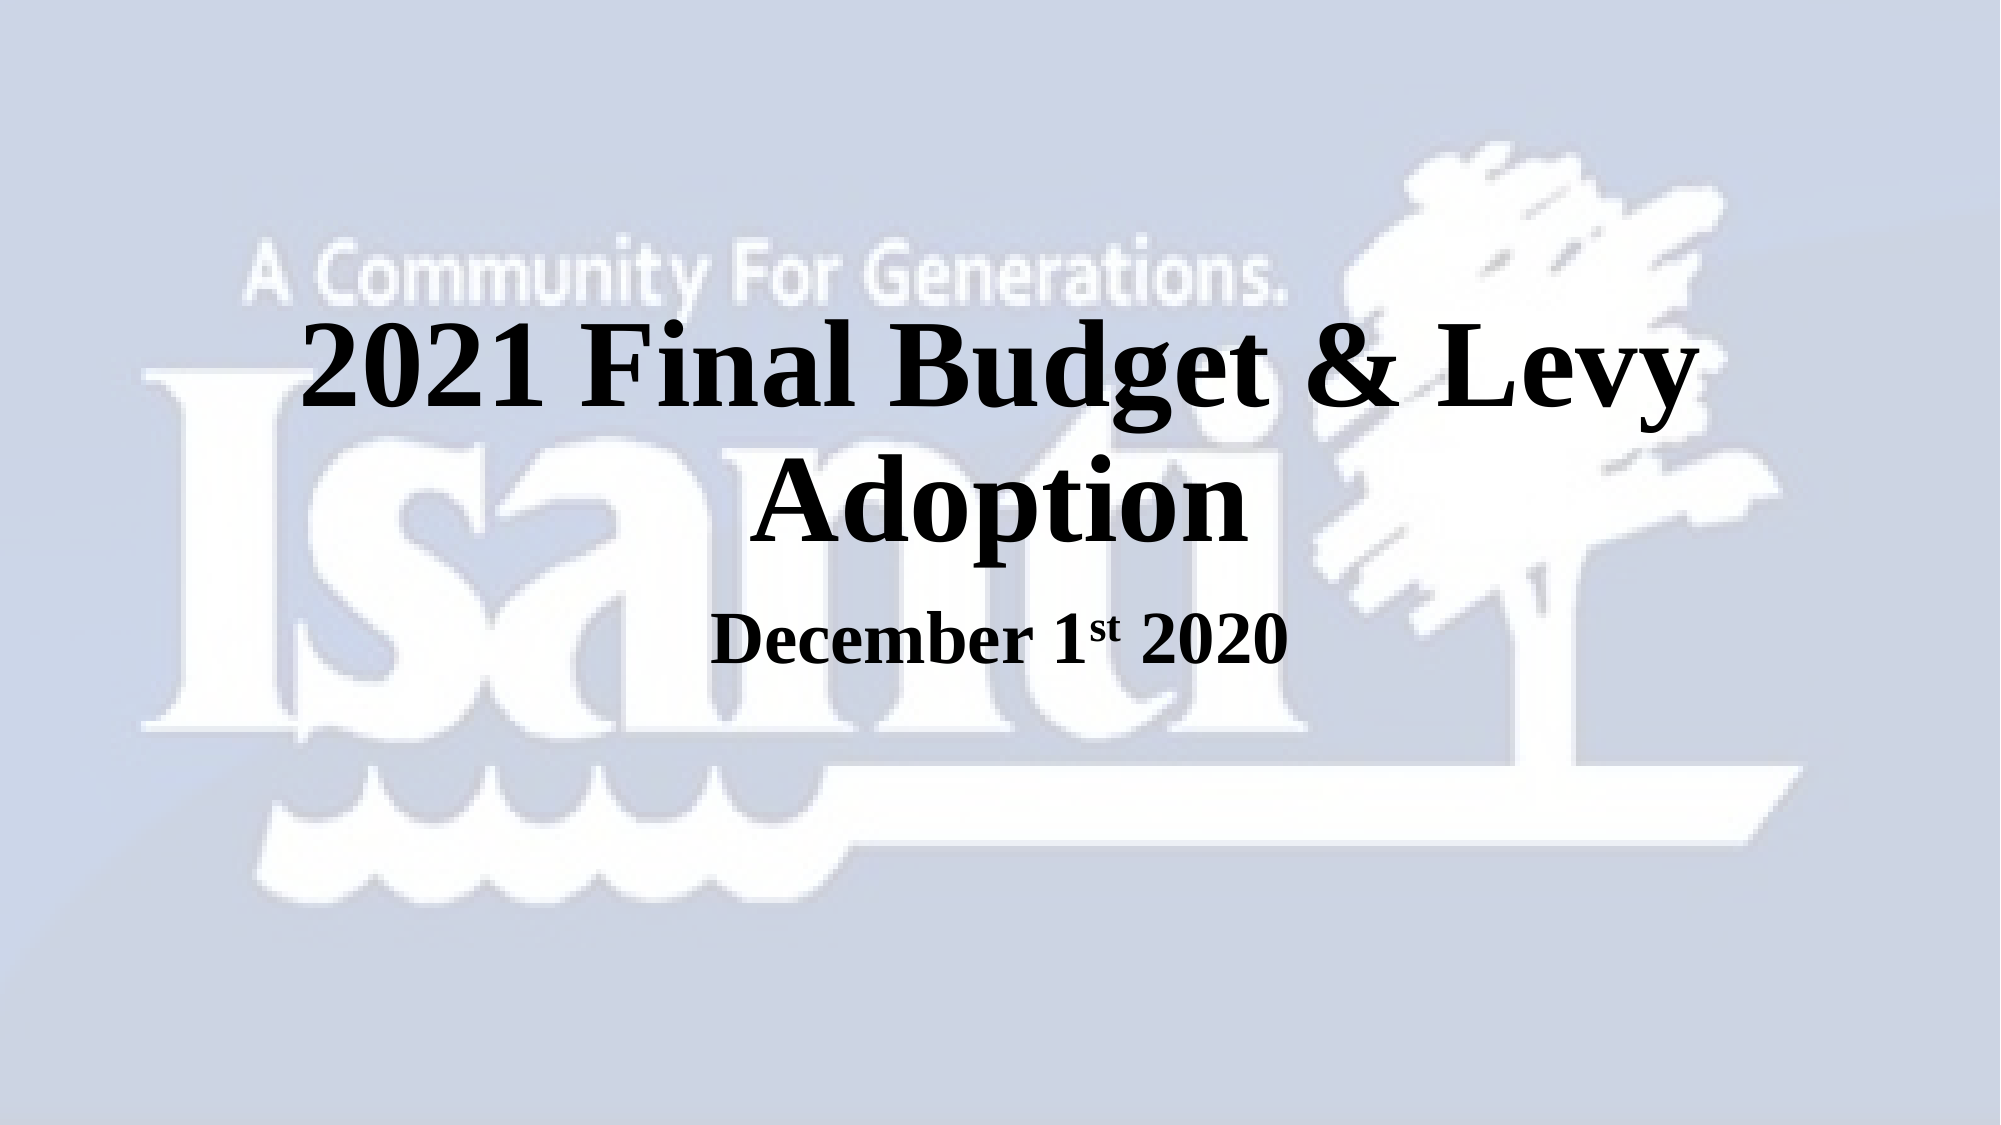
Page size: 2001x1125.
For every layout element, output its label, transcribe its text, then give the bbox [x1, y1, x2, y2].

subtitle December 1st 2020 [249, 590, 1750, 863]
title 2021 Final Budget & Levy Adoption [249, 184, 1750, 576]
